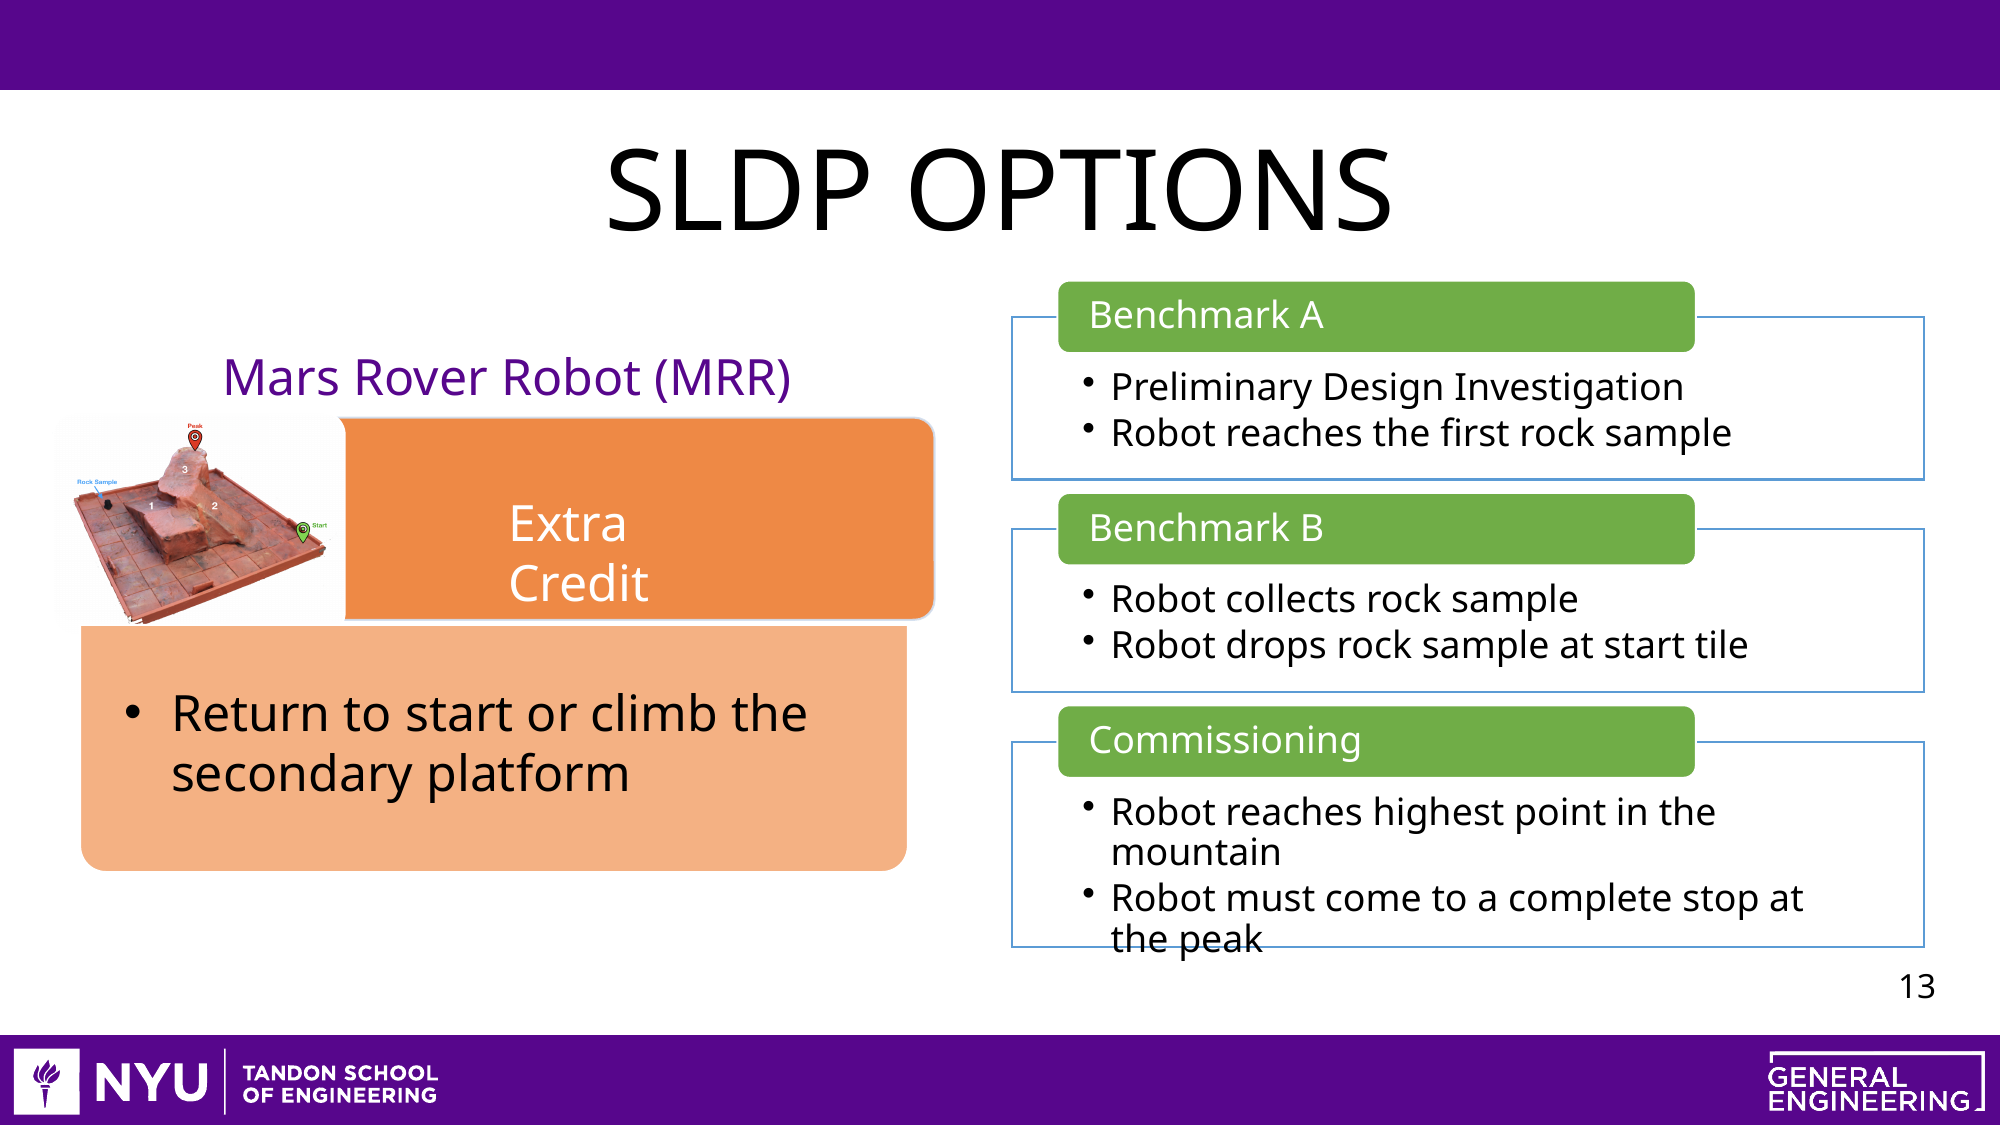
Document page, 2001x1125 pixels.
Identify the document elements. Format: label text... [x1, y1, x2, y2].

picture [1768, 1051, 1985, 1111]
text_box Mars Rover Robot (MRR) [89, 338, 925, 414]
text_box [0, 1034, 2000, 1125]
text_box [53, 417, 935, 868]
text_box SLDP OPTIONS [92, 103, 1908, 262]
text_box [0, 0, 2000, 91]
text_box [1011, 275, 1924, 952]
text_box 13 [1802, 958, 1951, 1013]
picture [13, 1048, 438, 1115]
